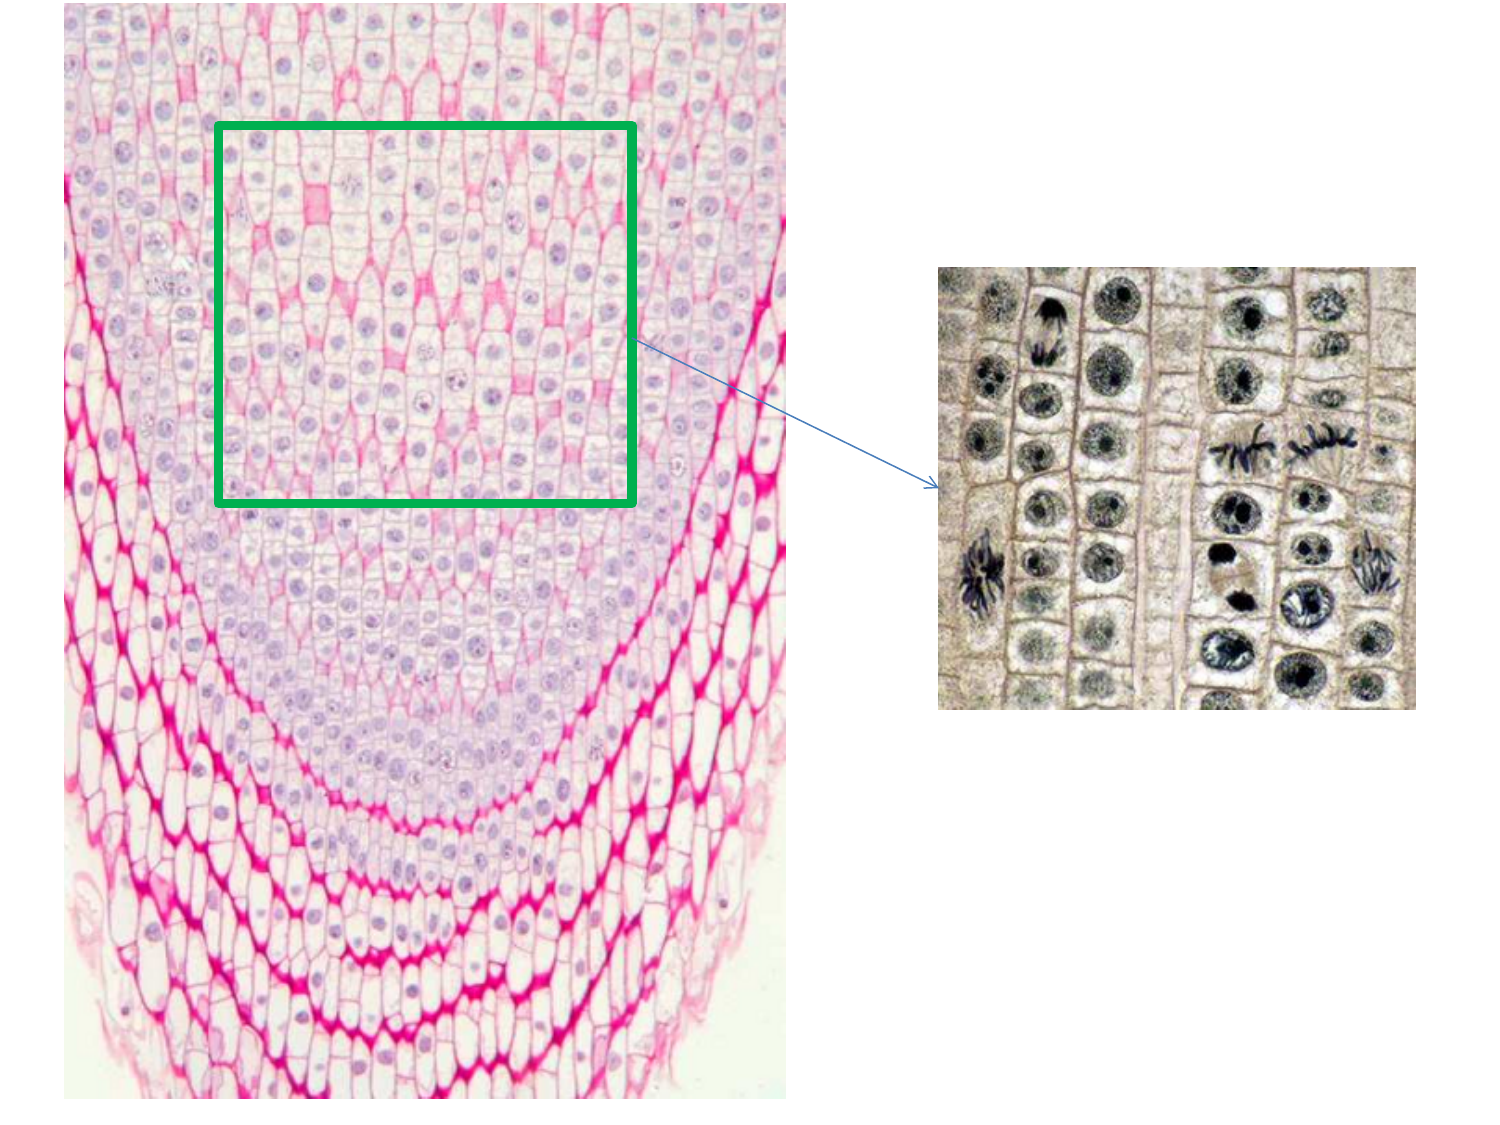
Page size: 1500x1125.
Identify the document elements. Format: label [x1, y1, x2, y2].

picture [938, 266, 1416, 710]
text_box [631, 337, 940, 489]
picture [64, 3, 786, 1099]
